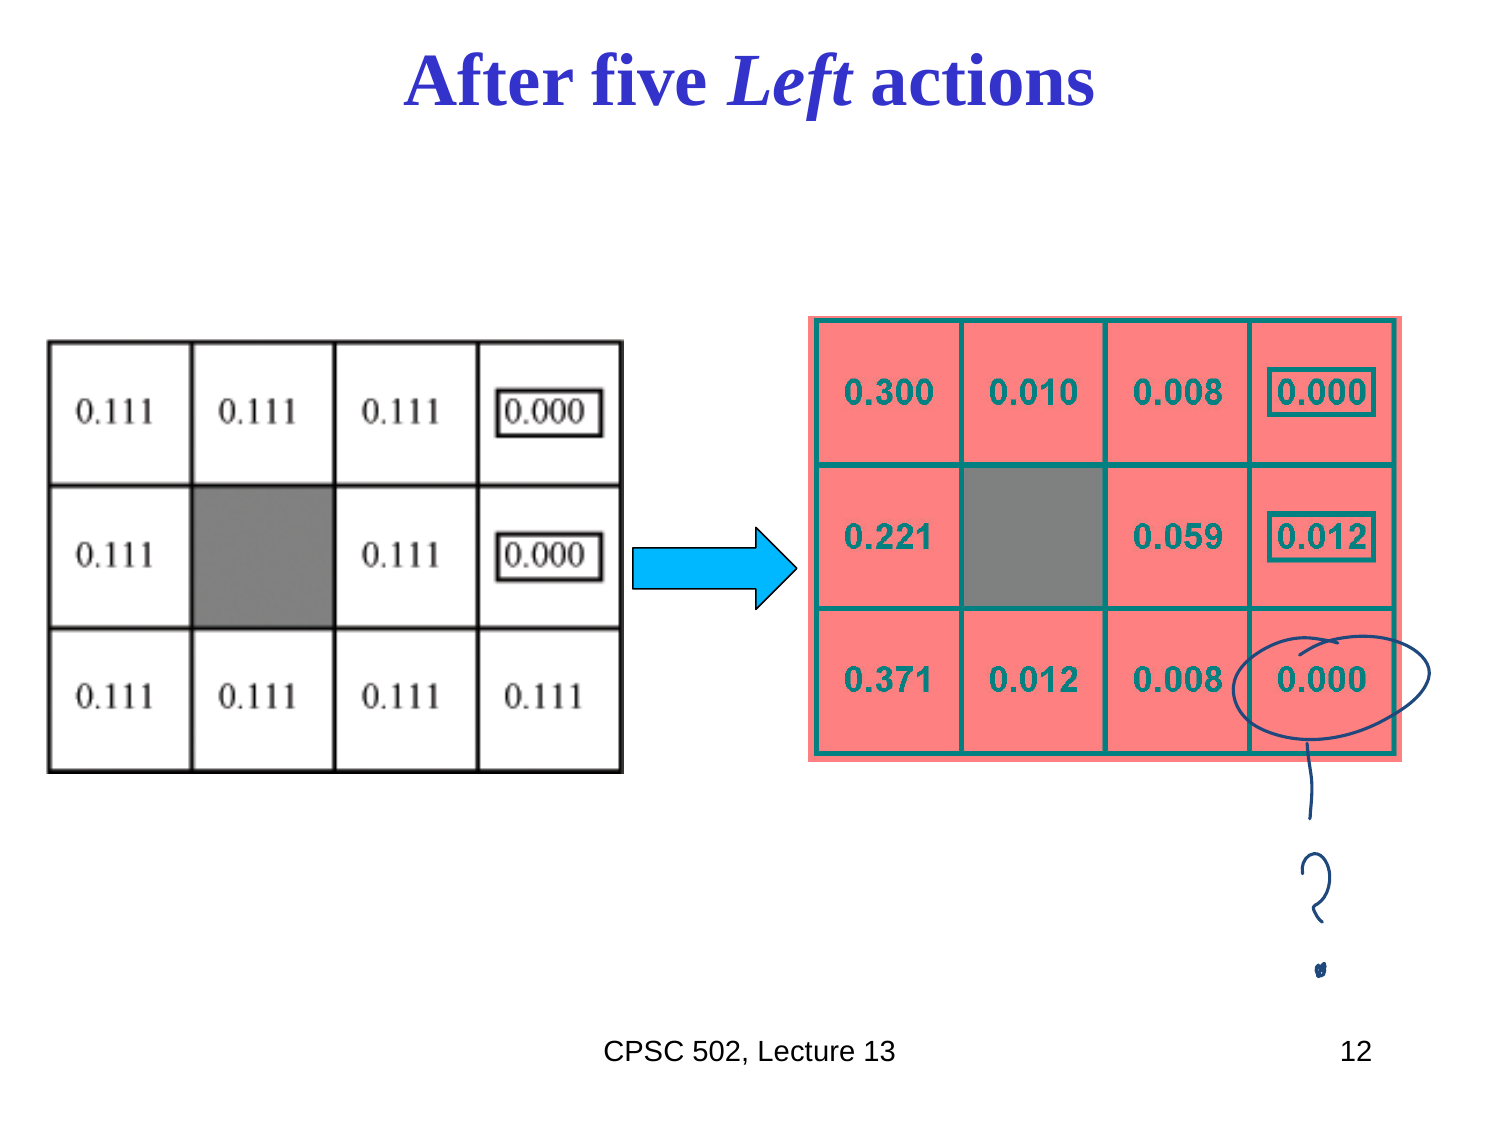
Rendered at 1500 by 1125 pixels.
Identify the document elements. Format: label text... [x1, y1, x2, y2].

picture [46, 339, 624, 774]
title After five Left actions [49, 24, 1450, 138]
text_box [632, 527, 797, 610]
footer CPSC 502, Lecture 13 [512, 1024, 988, 1100]
picture [808, 316, 1402, 762]
slide_number 12 [1074, 1024, 1388, 1100]
picture [1235, 638, 1402, 737]
picture [1309, 712, 1402, 762]
